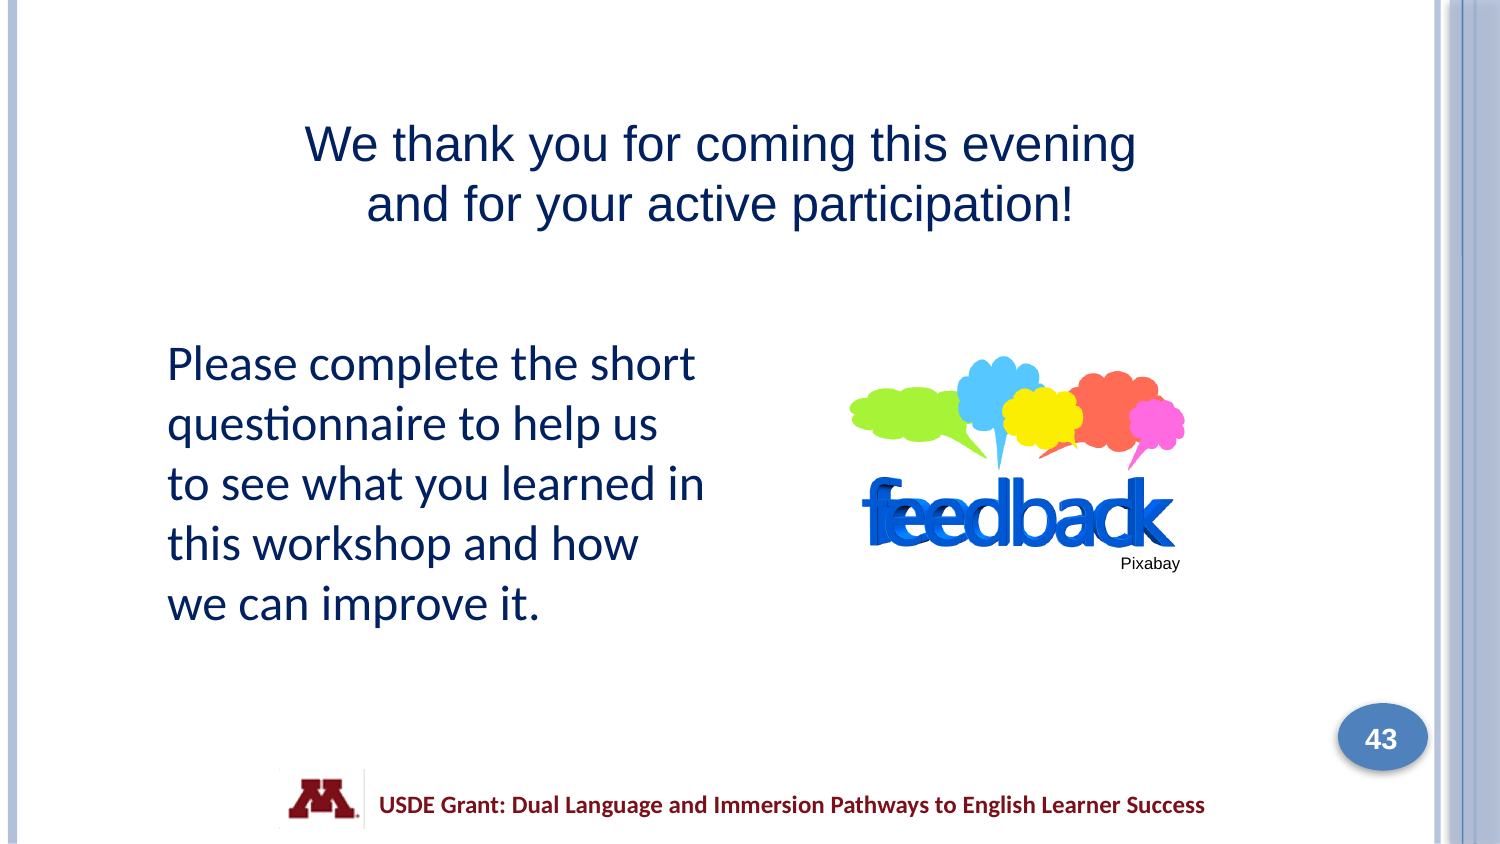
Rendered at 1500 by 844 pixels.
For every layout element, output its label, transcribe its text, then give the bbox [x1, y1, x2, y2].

text_box USDE Grant: Dual Language and Immersion Pathways to English Learner Success [371, 781, 1243, 827]
list Please complete the short questionnaire to help us to see what you learned in this workshop and how we can improve it. [152, 323, 725, 743]
slide_number 43 [1312, 705, 1413, 770]
text_box We thank you for coming this evening and for your active participation! [152, 104, 1290, 240]
picture [279, 769, 365, 830]
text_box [841, 342, 1197, 581]
